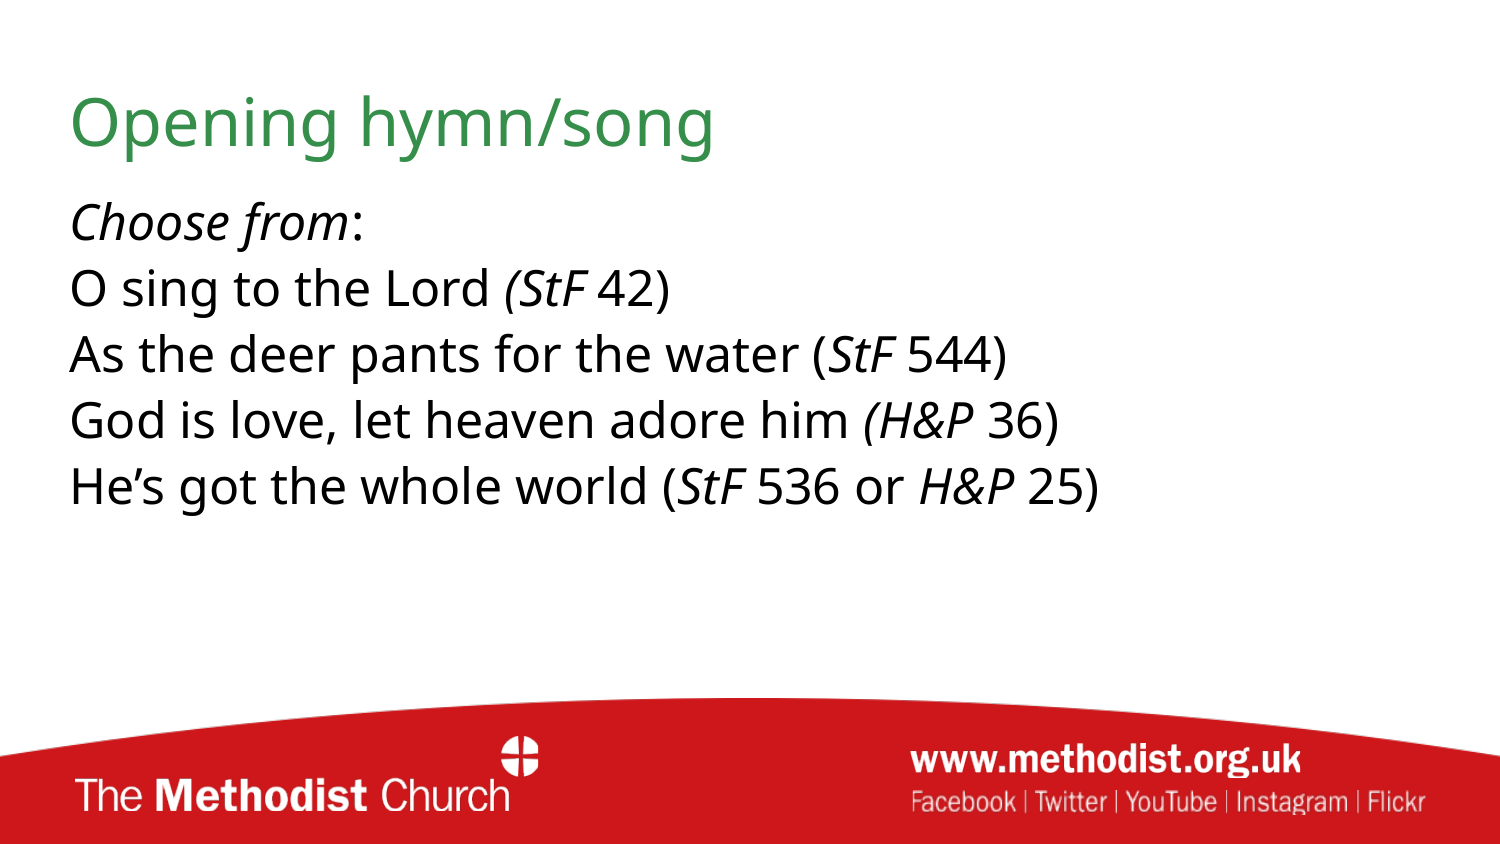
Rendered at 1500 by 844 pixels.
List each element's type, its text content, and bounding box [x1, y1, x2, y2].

text_box Opening hymn/song Choose from: O sing to the Lord (StF 42) As the deer pants for the water (StF 544) God is love, let heaven adore him (H&P 36) He’s got the whole world (StF 536 or H&P 25) [69, 79, 1100, 610]
